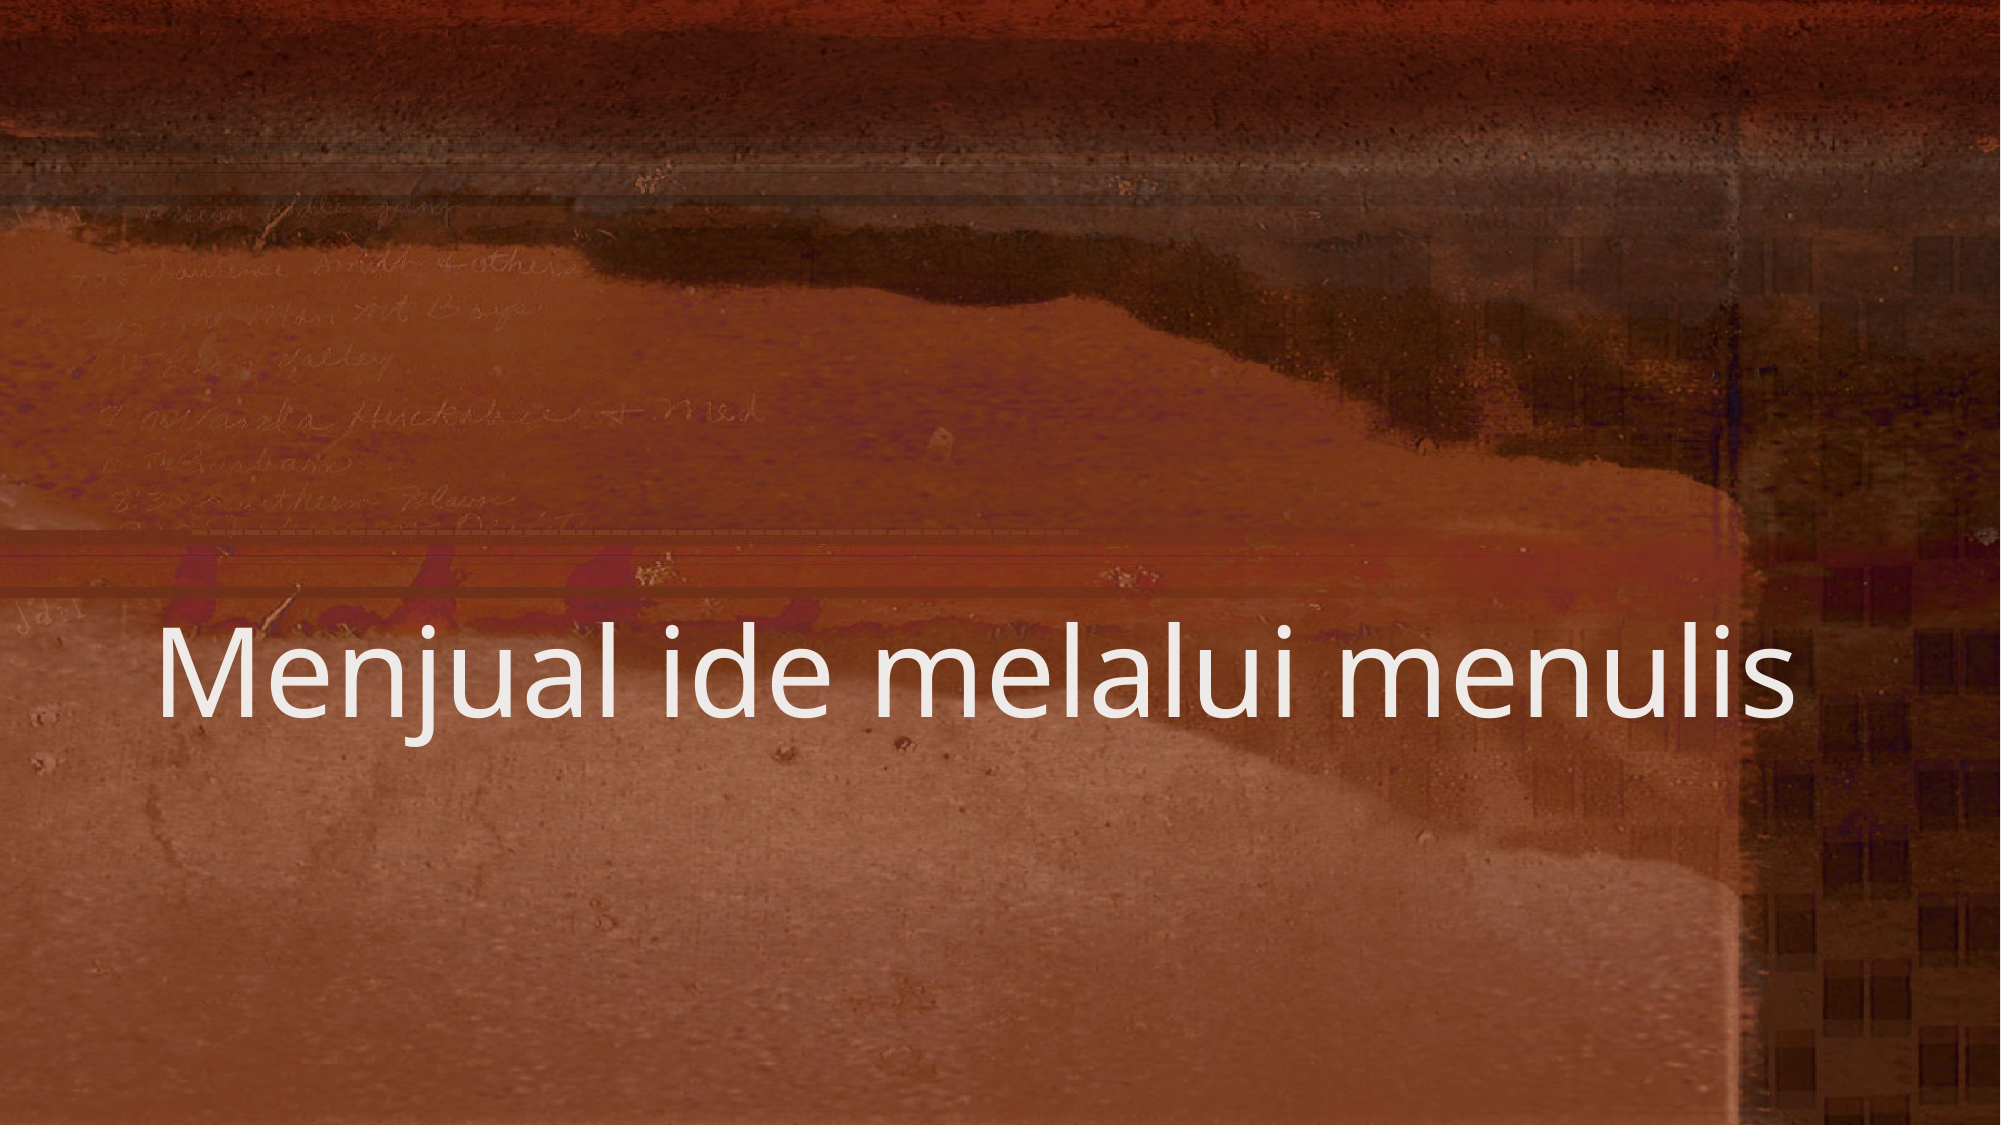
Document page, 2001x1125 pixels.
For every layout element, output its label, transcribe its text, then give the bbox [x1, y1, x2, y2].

title Menjual ide melalui menulis [136, 280, 1862, 750]
picture [0, 0, 2001, 1125]
